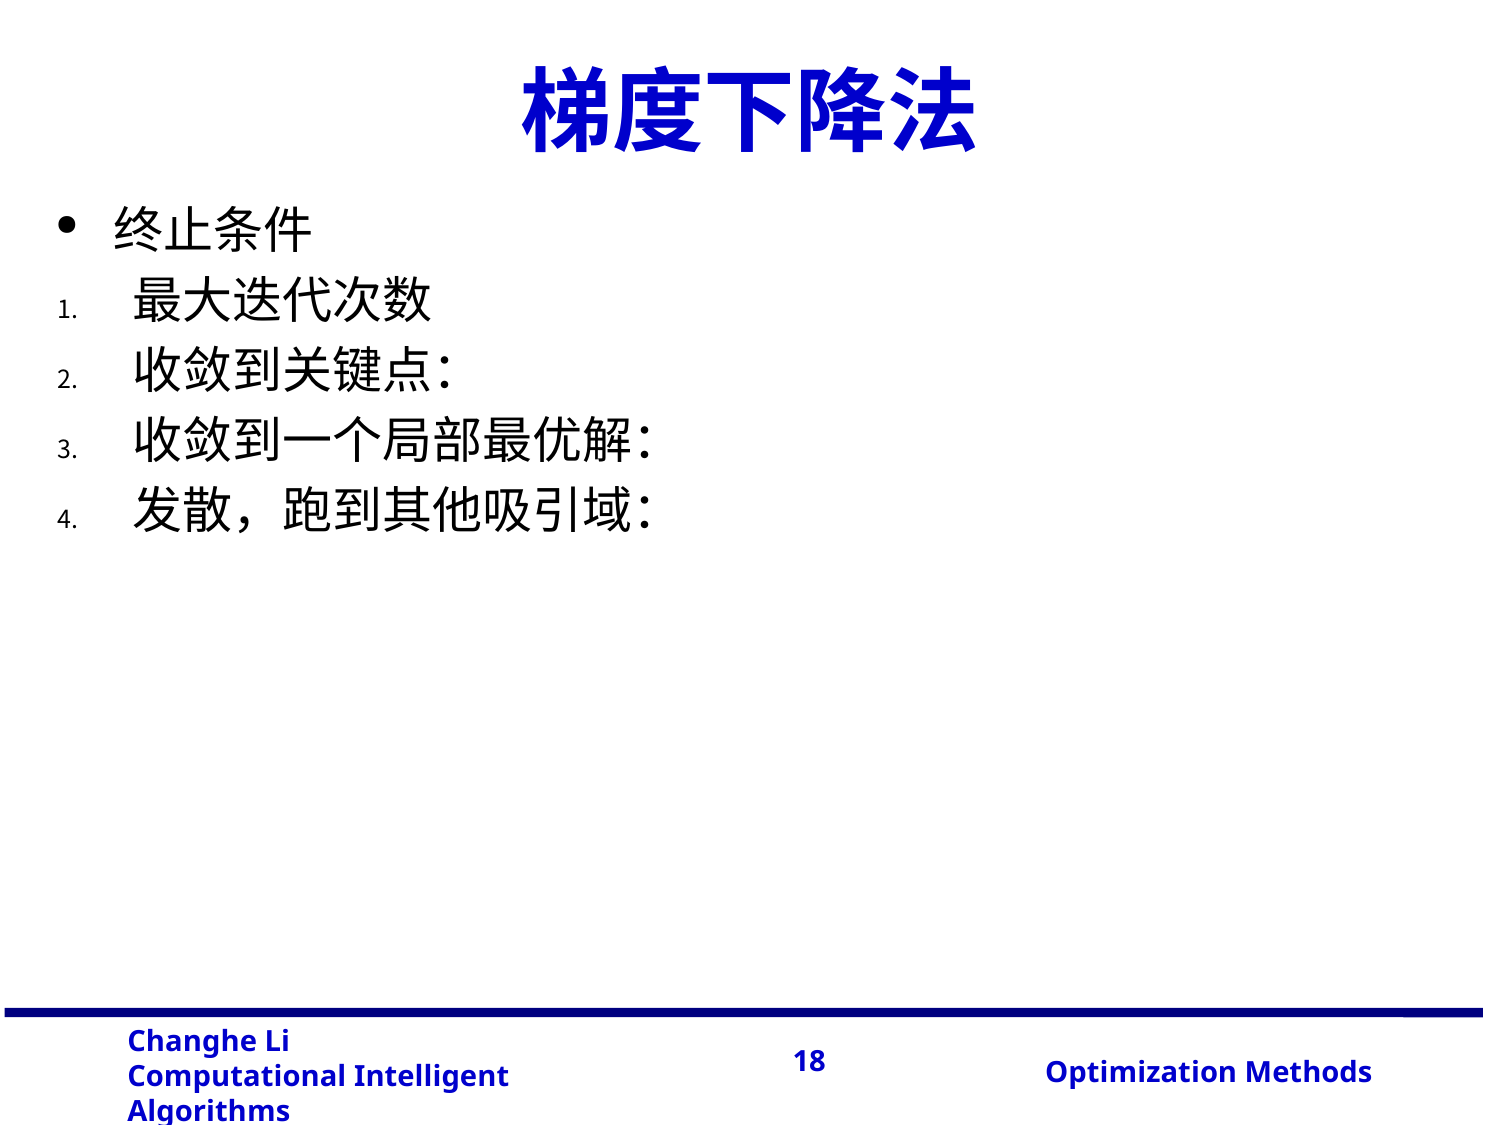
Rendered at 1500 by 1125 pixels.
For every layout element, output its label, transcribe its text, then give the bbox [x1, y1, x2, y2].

title 梯度下降法 [112, 37, 1388, 170]
